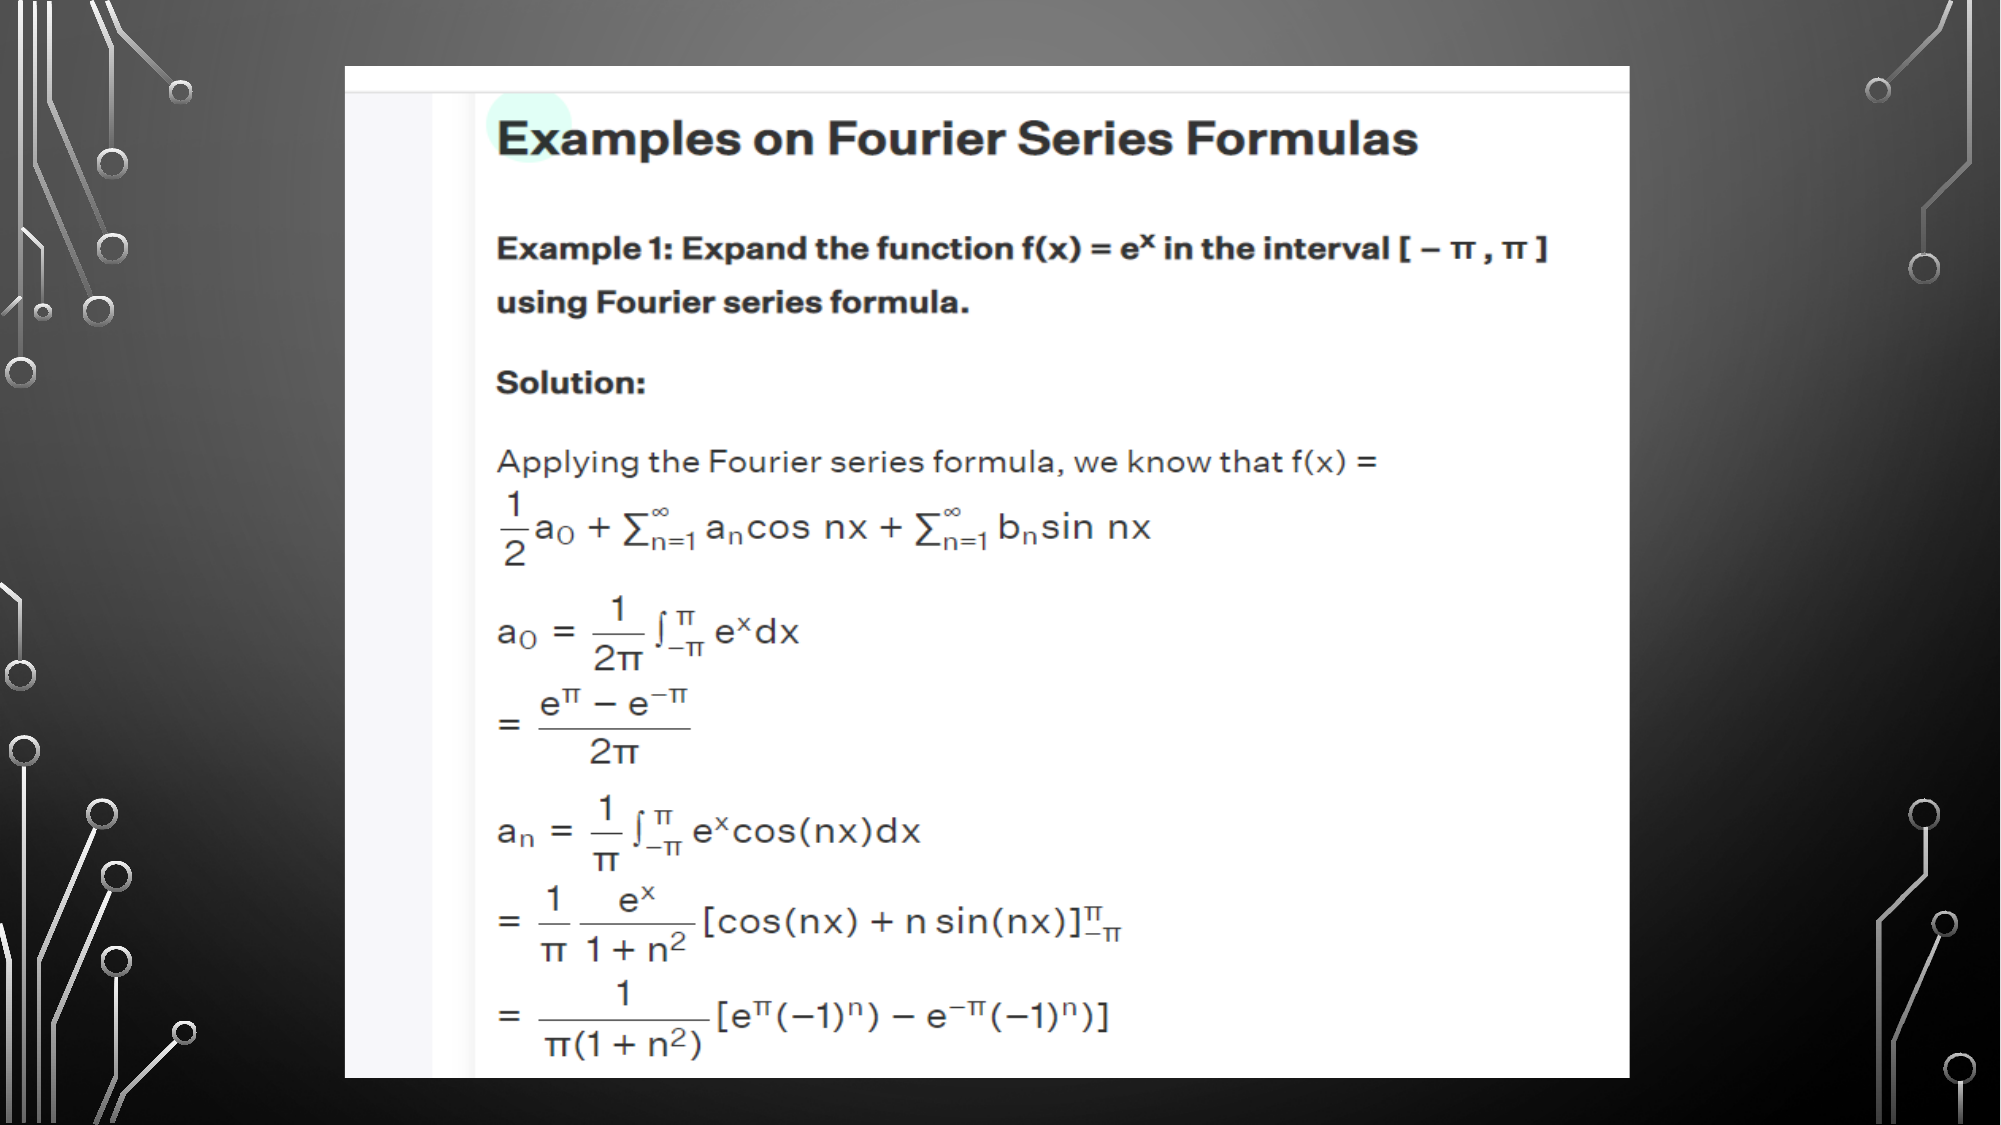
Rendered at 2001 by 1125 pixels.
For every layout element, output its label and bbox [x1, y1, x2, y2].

picture [344, 65, 1630, 1078]
